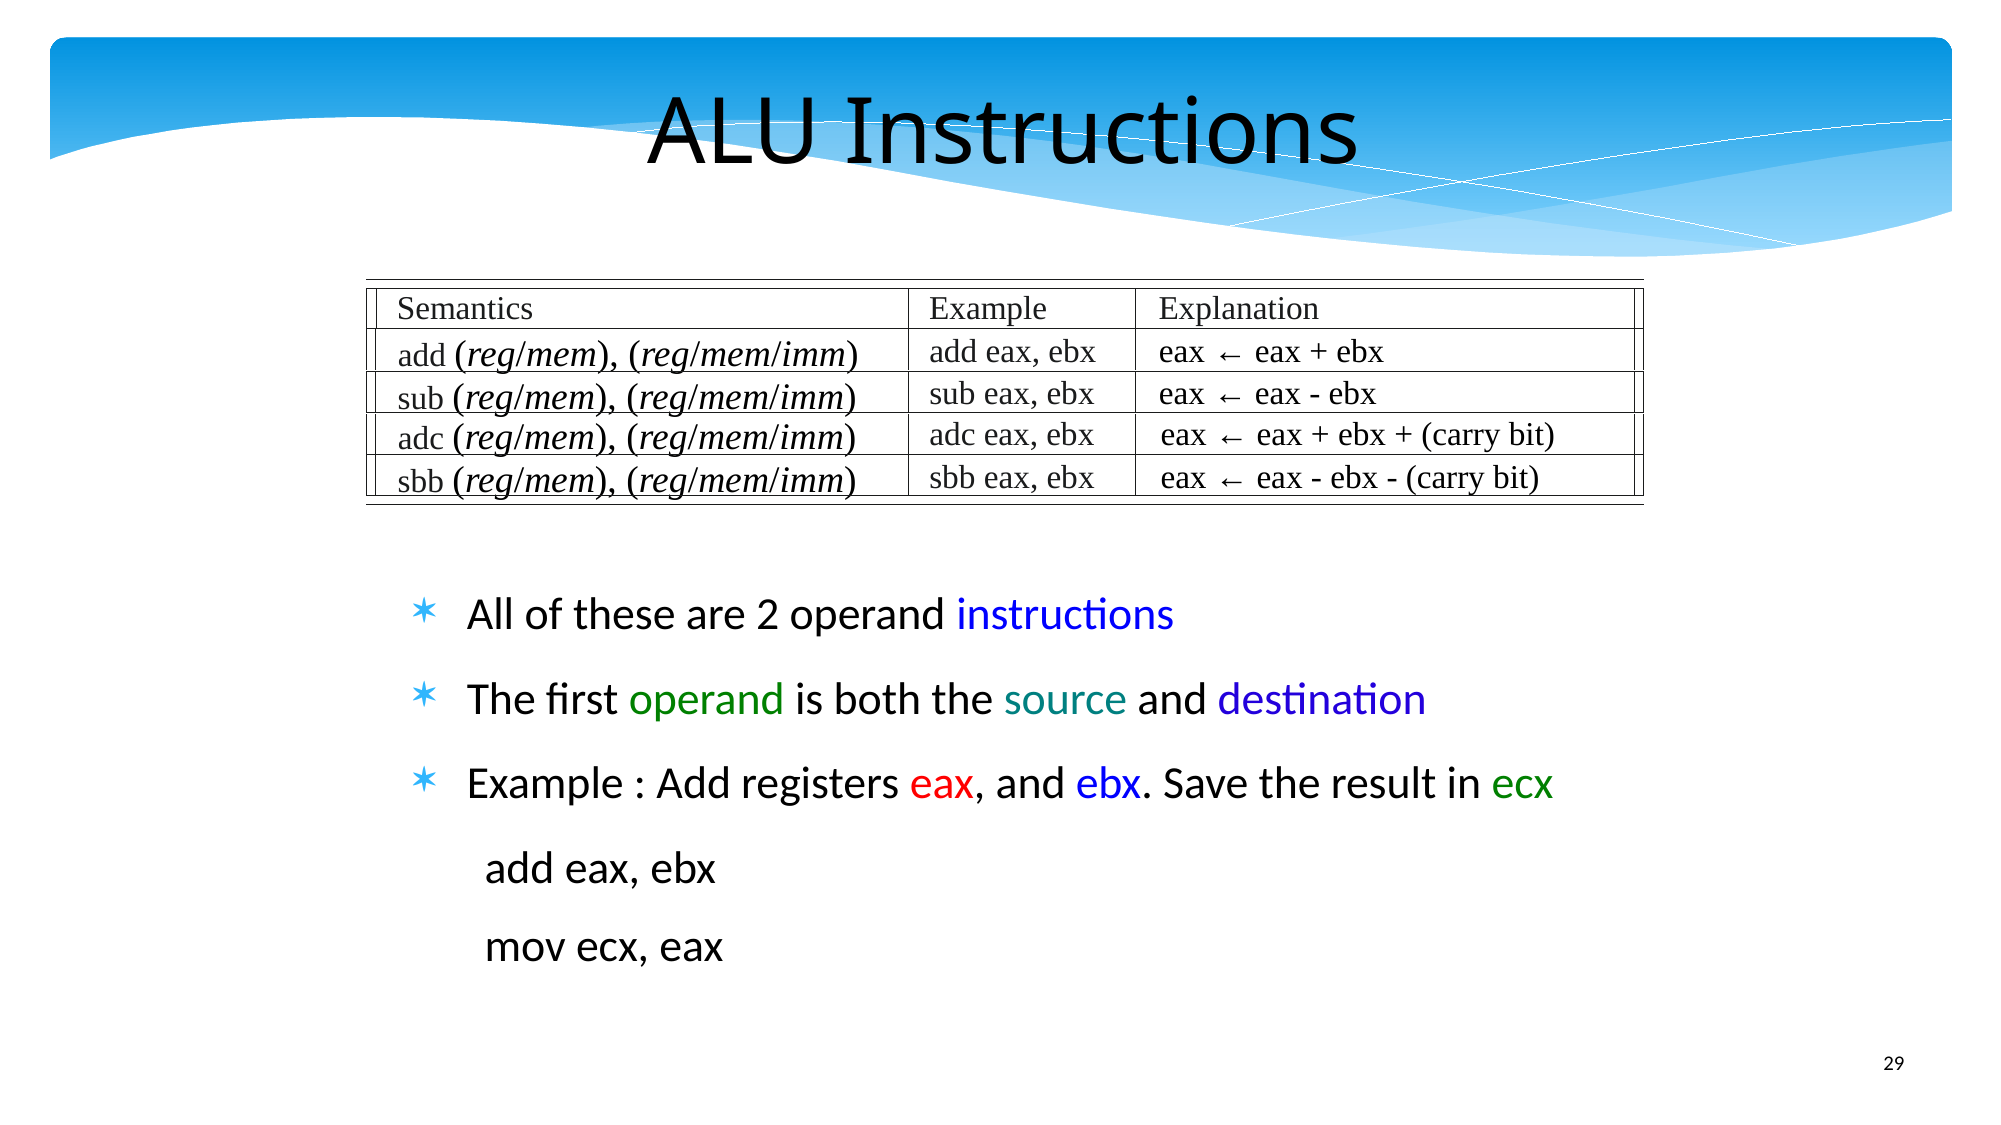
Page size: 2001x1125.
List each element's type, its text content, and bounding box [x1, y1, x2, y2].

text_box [362, 274, 1651, 546]
title ALU Instructions [395, 50, 1613, 204]
list All of these are 2 operand instructions The first operand is both the source and destination Example : Add registers eax, and ebx. Save the result in ecx add eax, ebx mov ecx, eax [396, 584, 1613, 1025]
